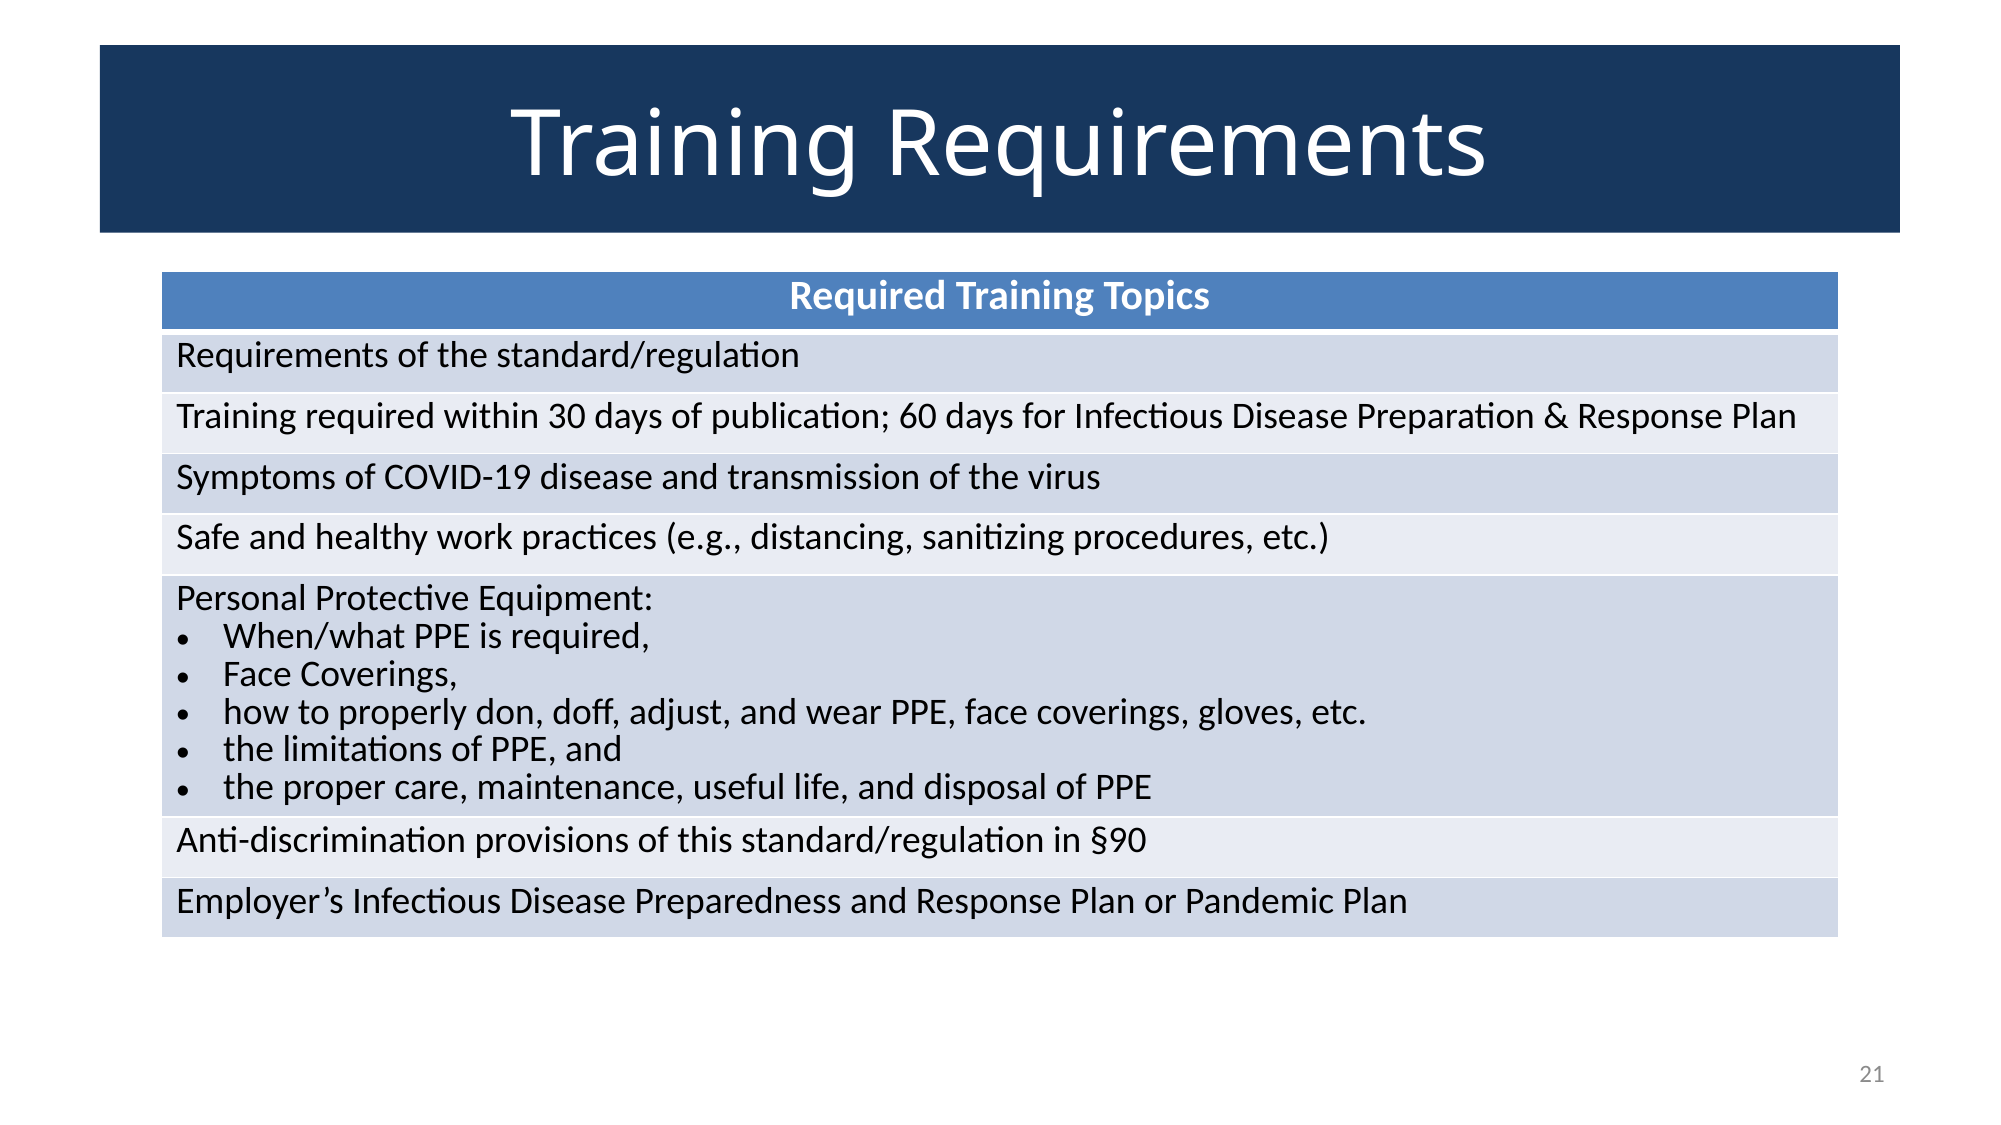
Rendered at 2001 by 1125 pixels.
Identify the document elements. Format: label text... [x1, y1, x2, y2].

table_cell Personal Protective Equipment: When/what PPE is required, Face Coverings, how to properly don, doff, adjust, and wear PPE, face coverings, gloves, etc. the limitations of PPE, and the proper care, maintenance, useful life, and disposal of PPE [162, 576, 1838, 816]
table_cell Requirements of the standard/regulation [162, 335, 1838, 392]
table_header Required Training Topics [162, 272, 1838, 329]
table_cell Safe and healthy work practices (e.g., distancing, sanitizing procedures, etc.) [162, 515, 1838, 574]
table_cell Training required within 30 days of publication; 60 days for Infectious Disease Preparation & Response Plan [162, 394, 1838, 453]
table_cell Symptoms of COVID-19 disease and transmission of the virus [162, 454, 1838, 513]
slide_number 21 [1433, 1042, 1900, 1103]
table_cell Employer’s Infectious Disease Preparedness and Response Plan or Pandemic Plan [162, 878, 1838, 937]
title Training Requirements [99, 45, 1900, 233]
table_cell Anti-discrimination provisions of this standard/regulation in §90 [162, 818, 1838, 877]
